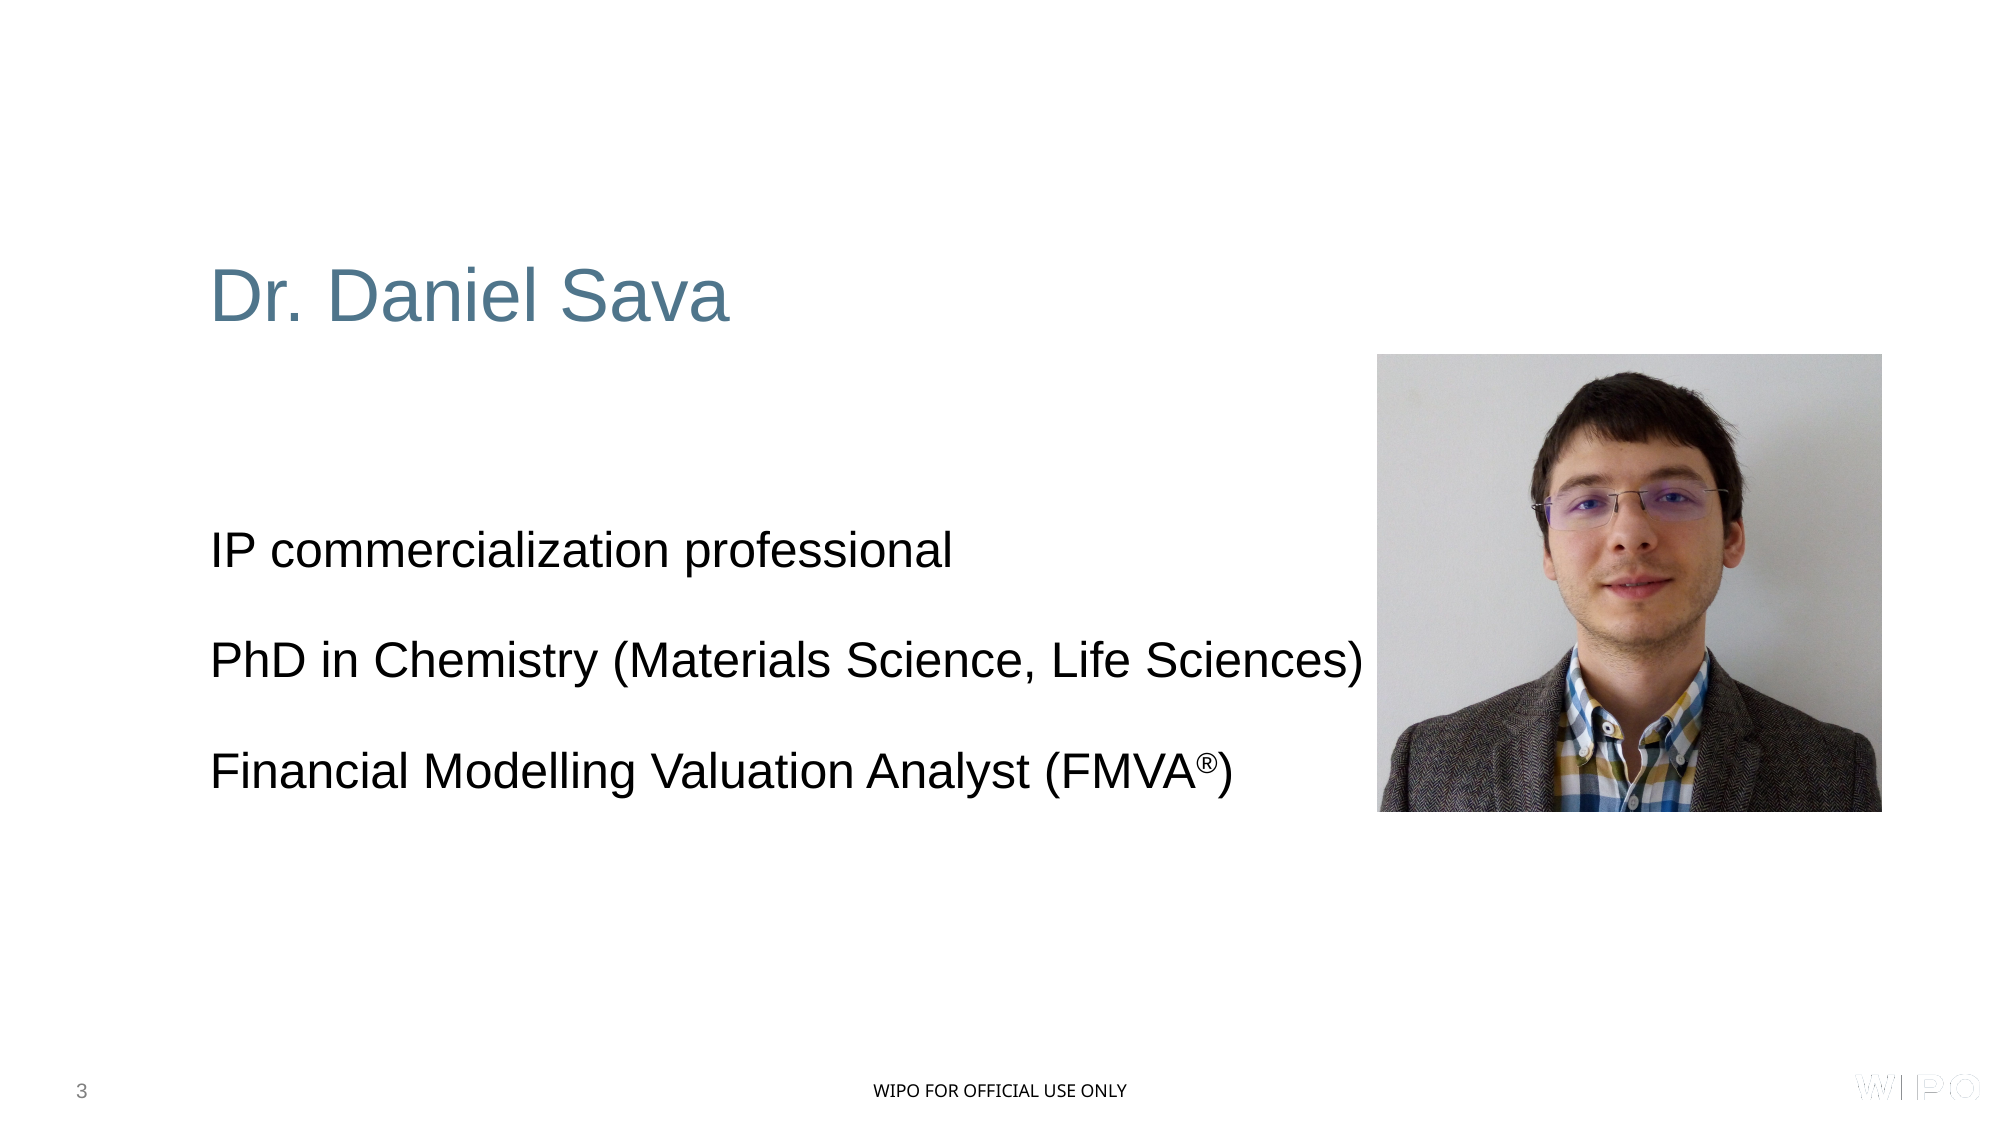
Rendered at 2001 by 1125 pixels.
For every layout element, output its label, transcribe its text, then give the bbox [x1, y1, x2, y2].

list IP commercialization professional PhD in Chemistry (Materials Science, Life Sciences) Financial Modelling Valuation Analyst (FMVA®) [194, 479, 1525, 1017]
picture [1855, 1074, 1980, 1100]
title Dr. Daniel Sava [194, 249, 1134, 460]
picture [1377, 354, 1882, 812]
